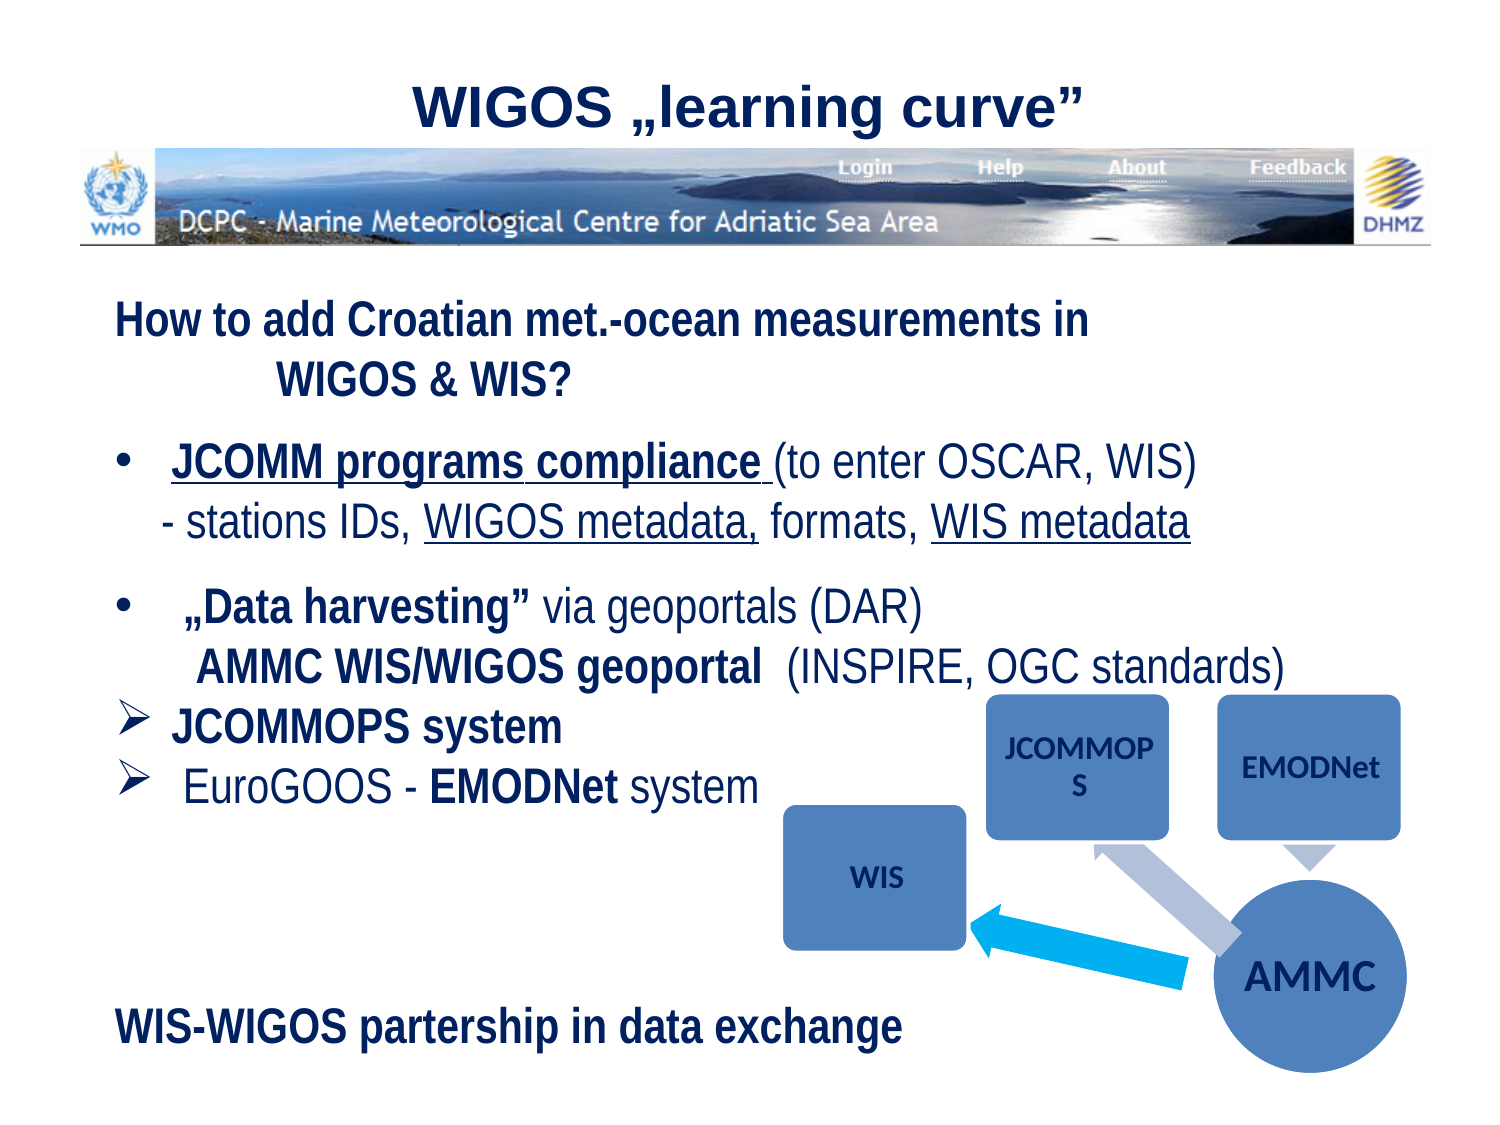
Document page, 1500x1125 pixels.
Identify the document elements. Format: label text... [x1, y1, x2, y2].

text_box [80, 148, 1432, 247]
title WIGOS „learning curve” [75, 45, 1425, 153]
text_box How to add Croatian met.-ocean measurements in WIGOS & WIS? JCOMM programs compliance (to enter OSCAR, WIS) - stations IDs, WIGOS metadata, formats, WIS metadata „Data harvesting” via geoportals (DAR) AMMC WIS/WIGOS geoportal (INSPIRE, OGC standards) JCOMMOPS system EuroGOOS - EMODNet system WIS-WIGOS partership in data exchange [100, 278, 1412, 1062]
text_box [702, 692, 1471, 1125]
